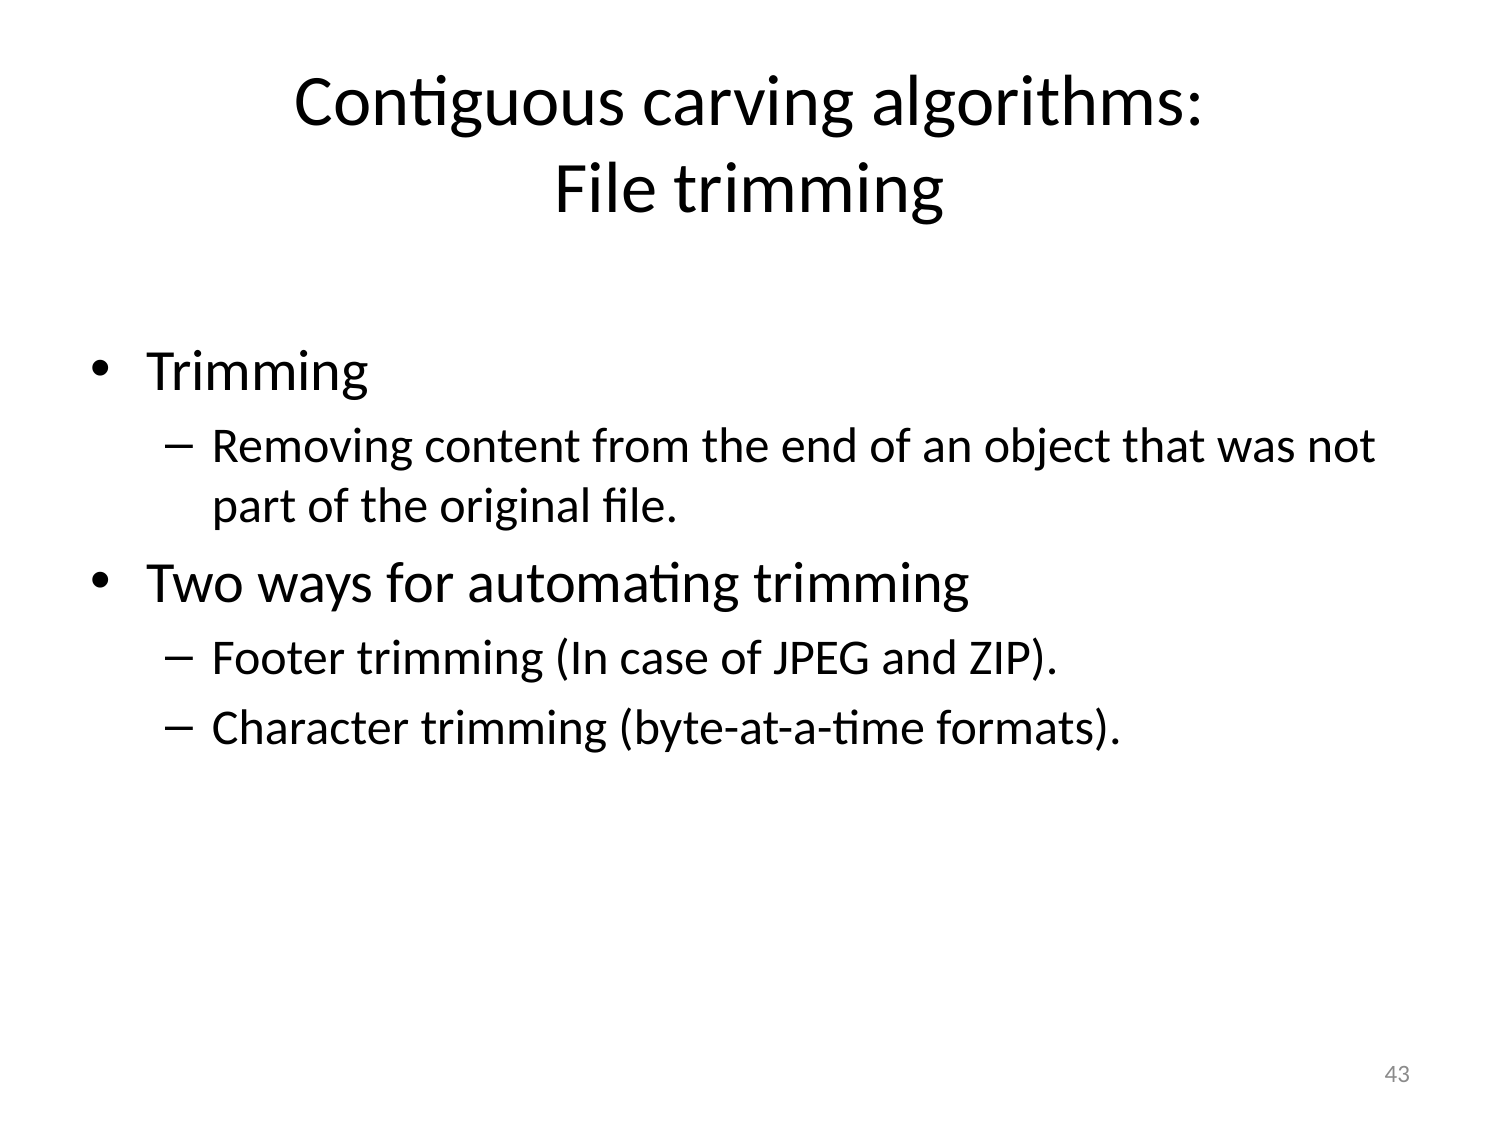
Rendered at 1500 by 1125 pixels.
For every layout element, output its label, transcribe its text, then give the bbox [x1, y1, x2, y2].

slide_number 43 [1074, 1042, 1425, 1103]
title Contiguous carving algorithms: File trimming [75, 45, 1425, 313]
list Trimming Removing content from the end of an object that was not part of the original file. Two ways for automating trimming Footer trimming (In case of JPEG and ZIP). Character trimming (byte-at-a-time formats). [75, 324, 1425, 1068]
